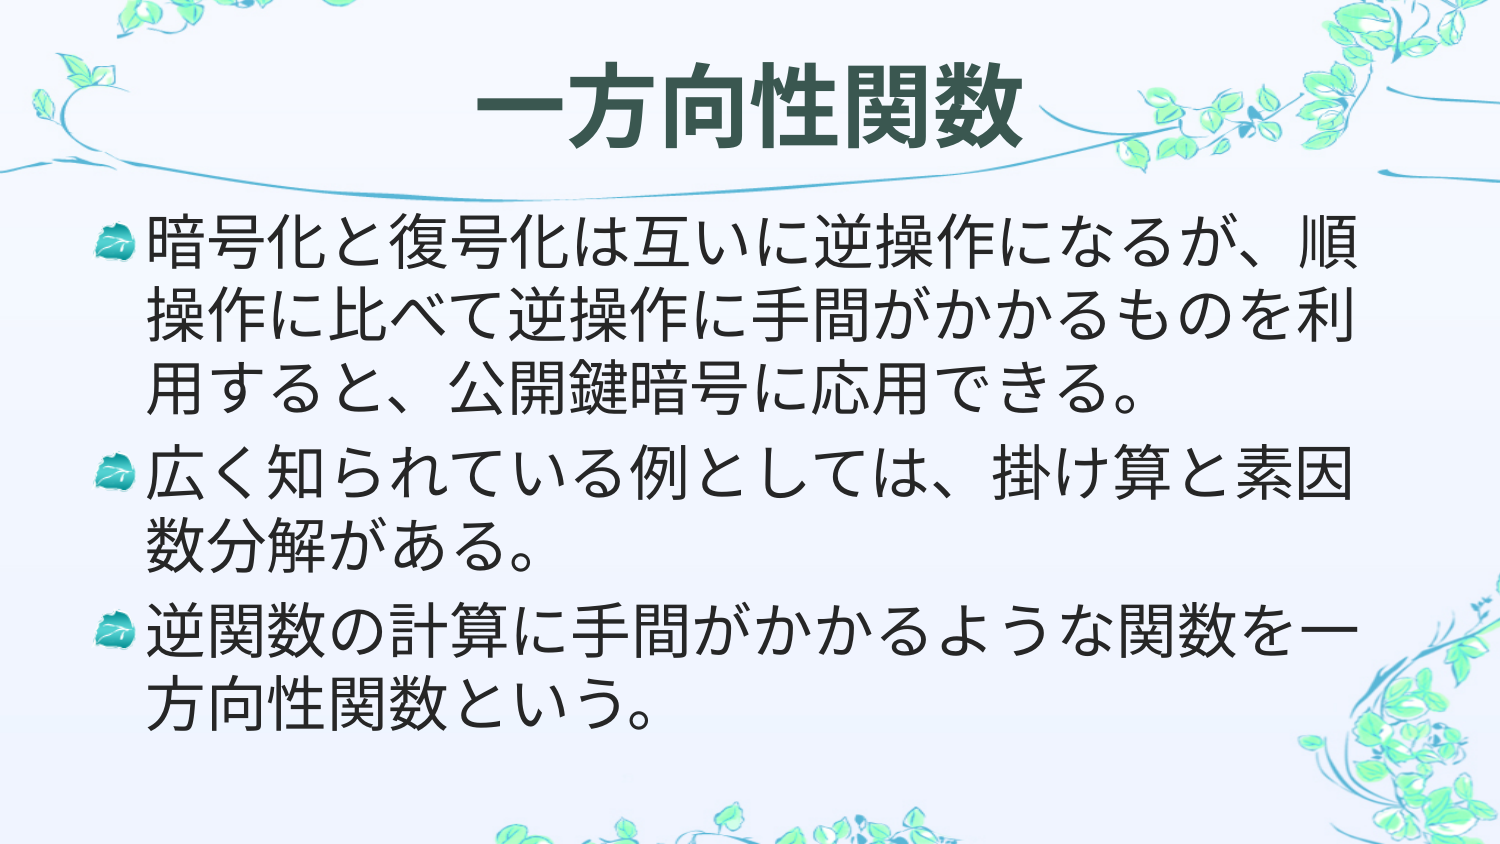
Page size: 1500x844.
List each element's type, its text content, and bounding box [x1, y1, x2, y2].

list 暗号化と復号化は互いに逆操作になるが、順操作に比べて逆操作に手間がかかるものを利用すると、公開鍵暗号に応用できる。 広く知られている例としては、掛け算と素因数分解がある。 逆関数の計算に手間がかかるような関数を一方向性関数という。 [75, 196, 1425, 754]
title 一方向性関数 [75, 33, 1425, 175]
picture [0, 0, 1500, 844]
